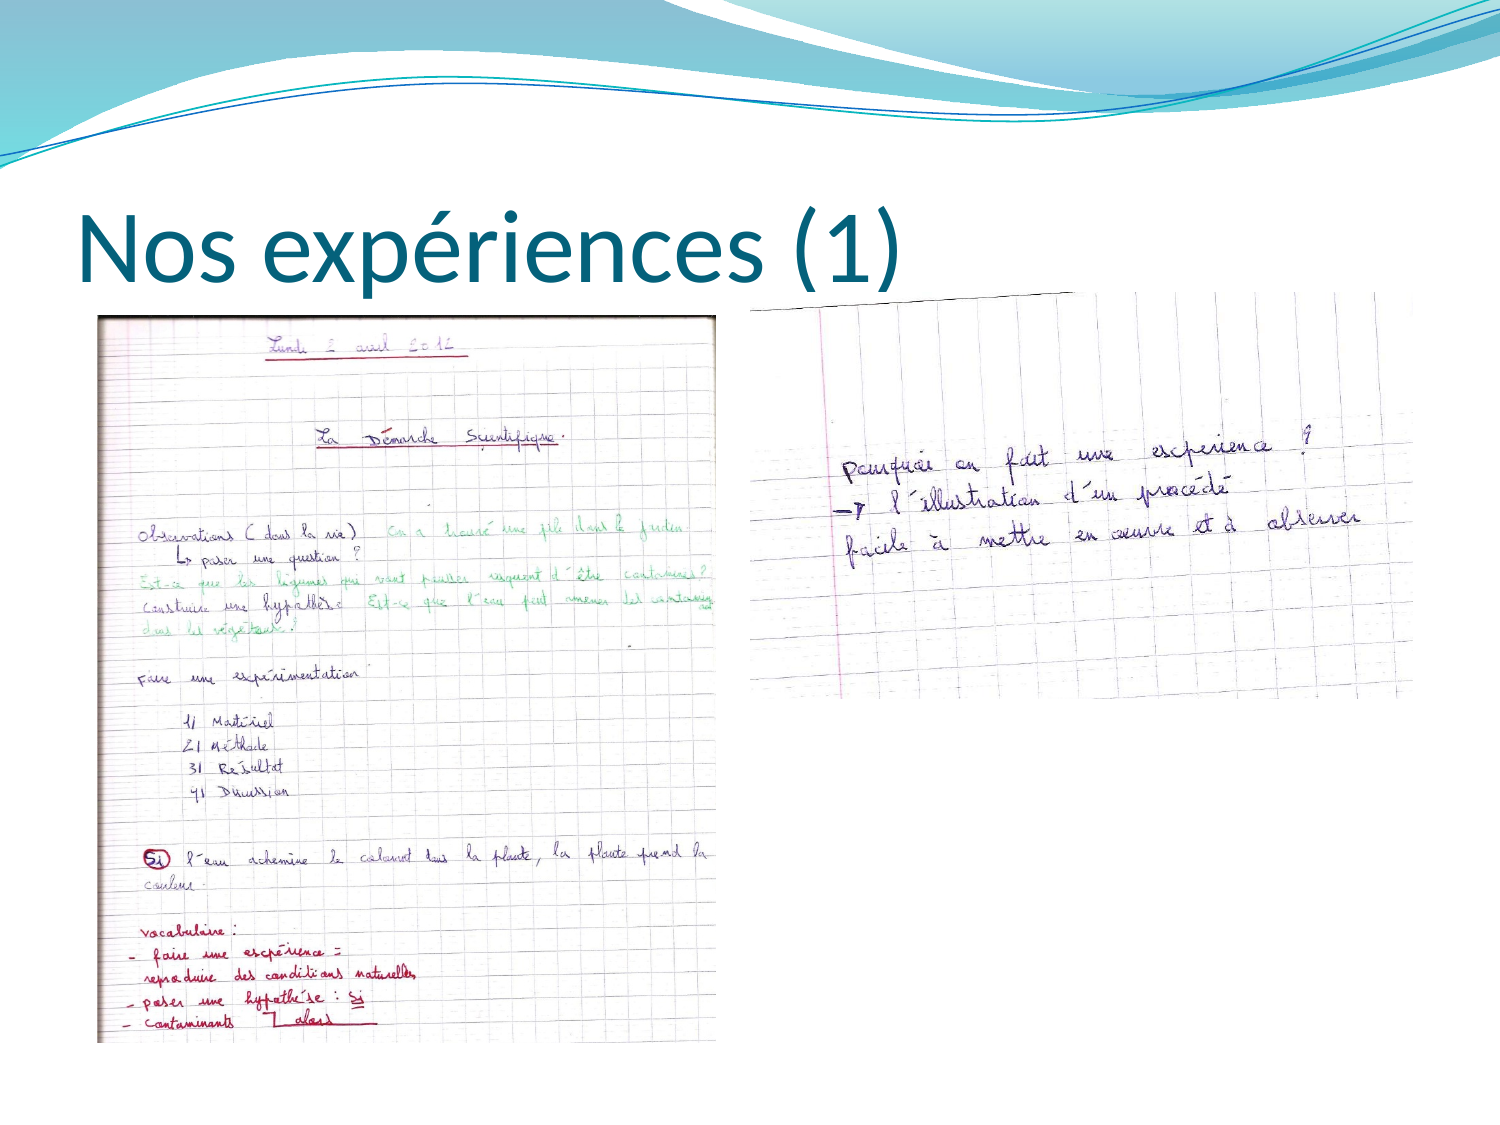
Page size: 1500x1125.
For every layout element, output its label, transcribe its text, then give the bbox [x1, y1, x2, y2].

title Nos expériences (1) [75, 115, 1425, 303]
table_cell A [743, 294, 749, 303]
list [97, 314, 716, 1043]
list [749, 292, 1413, 699]
